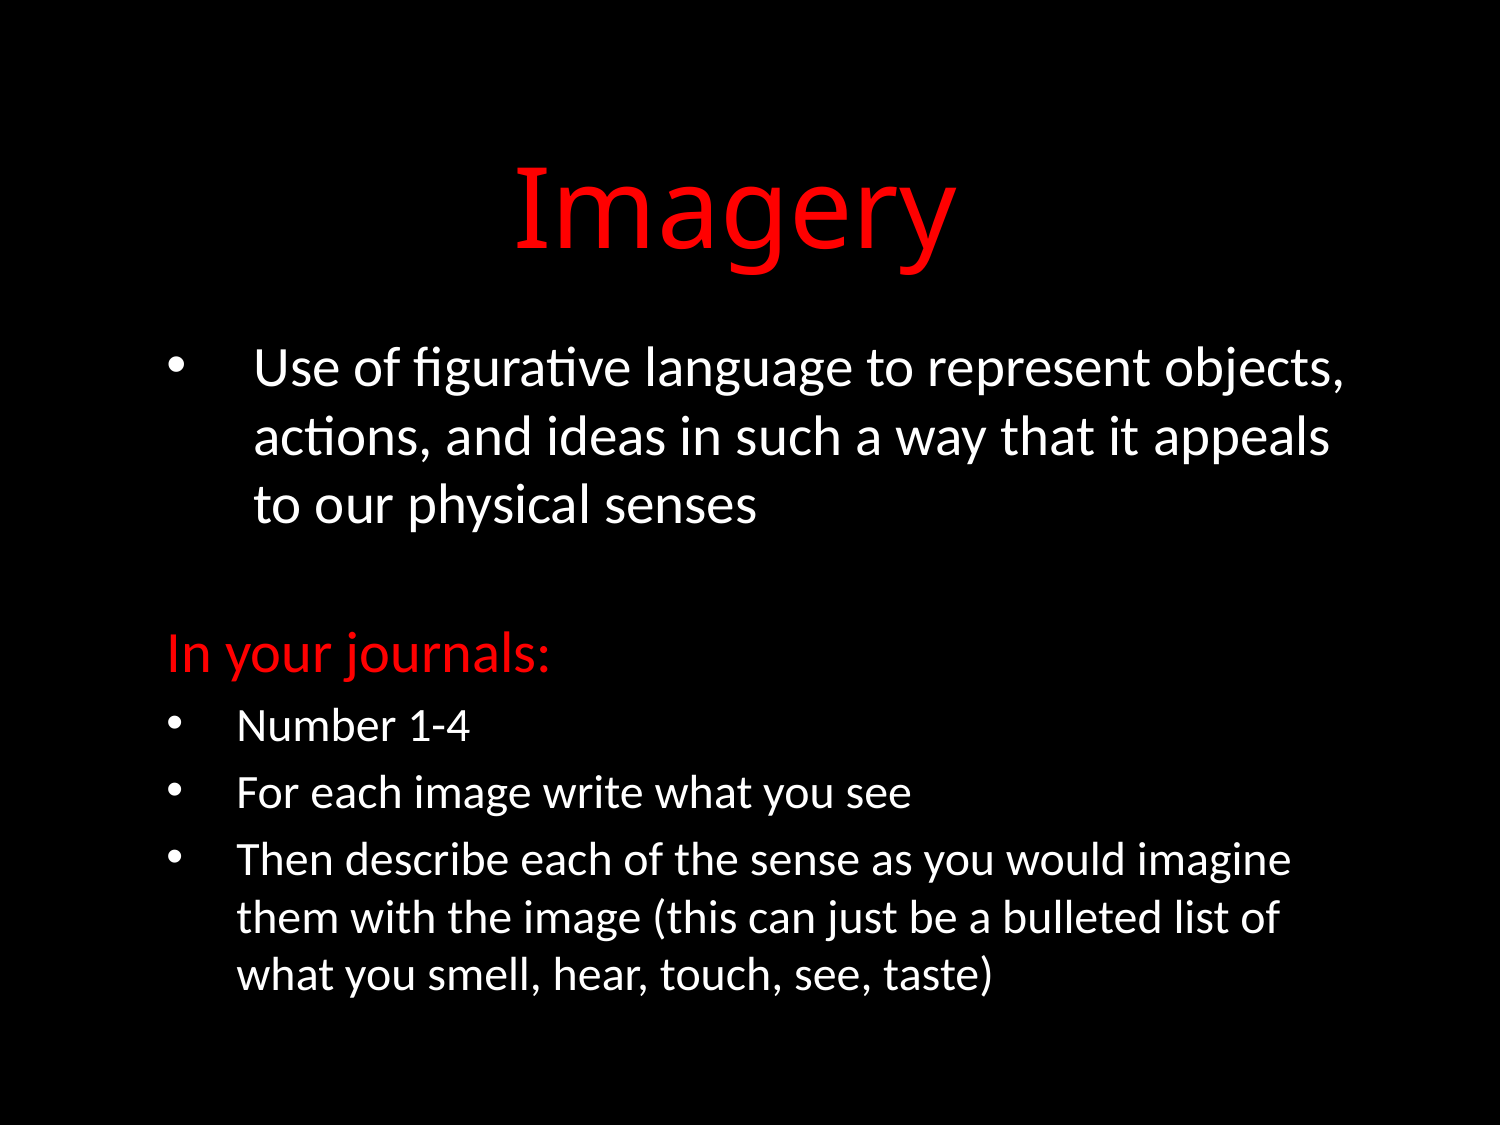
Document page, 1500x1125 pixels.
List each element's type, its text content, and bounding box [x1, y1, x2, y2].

title Imagery [112, 85, 1388, 322]
subtitle Use of figurative language to represent objects, actions, and ideas in such a way that it appeals to our physical senses In your journals: Number 1-4 For each image write what you see Then describe each of the sense as you would imagine them with the image (this can just be a bulleted list of what you smell, hear, touch, see, taste) [151, 321, 1388, 1014]
